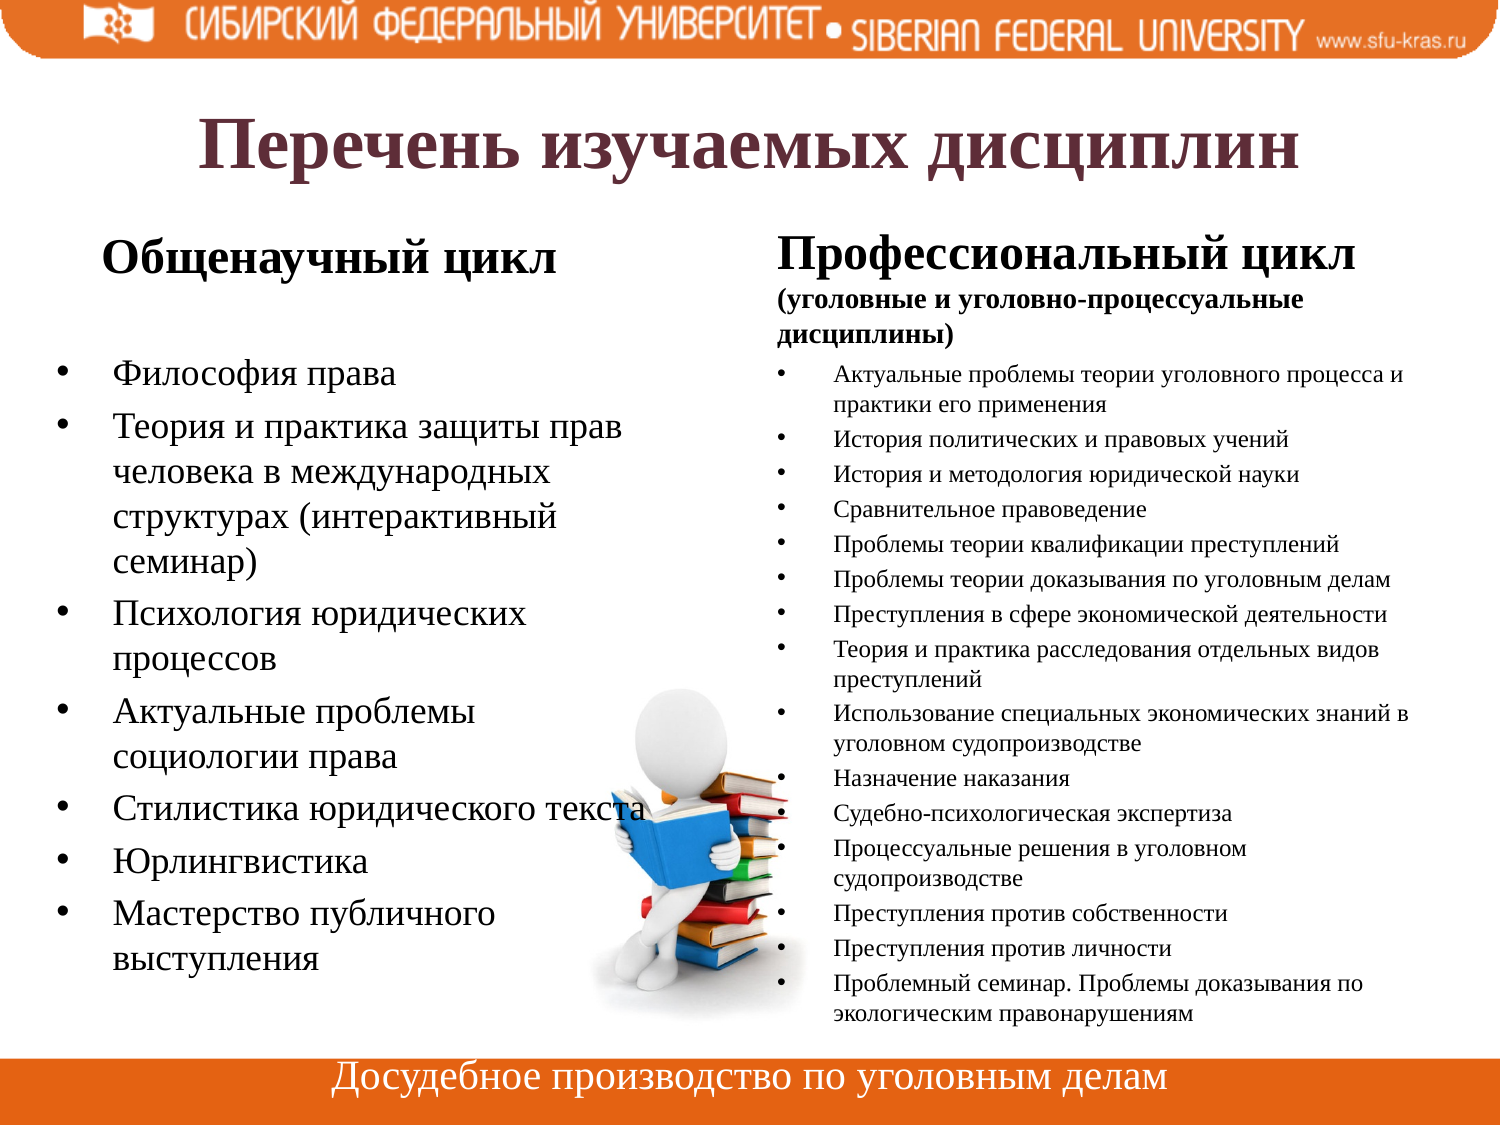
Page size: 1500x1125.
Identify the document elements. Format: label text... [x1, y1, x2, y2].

list Актуальные проблемы теории уголовного процесса и практики его применения История политических и правовых учений История и методология юридической науки Сравнительное правоведение Проблемы теории квалификации преступлений Проблемы теории доказывания по уголовным делам Преступления в сфере экономической деятельности Теория и практика расследования отдельных видов преступлений Использование специальных экономических знаний в уголовном судопроизводстве Назначение наказания Судебно-психологическая экспертиза Процессуальные решения в уголовном судопроизводстве Преступления против собственности Преступления против личности Проблемный семинар. Проблемы доказывания по экологическим правонарушениям [761, 349, 1426, 1006]
list Общенаучный цикл [74, 196, 738, 291]
text_box [0, 1056, 1500, 1125]
picture [0, 0, 1500, 94]
picture [572, 671, 834, 1034]
list Профессиональный цикл (уголовные и уголовно-процессуальные дисциплины) [761, 251, 1426, 349]
text_box Досудебное производство по уголовным делам [58, 1042, 1442, 1103]
title Перечень изучаемых дисциплин [74, 103, 1426, 233]
list Философия права Теория и практика защиты прав человека в международных структурах (интерактивный семинар) Психология юридических процессов Актуальные проблемы социологии права Стилистика юридического текста Юрлингвистика Мастерство публичного выступления [41, 340, 668, 999]
